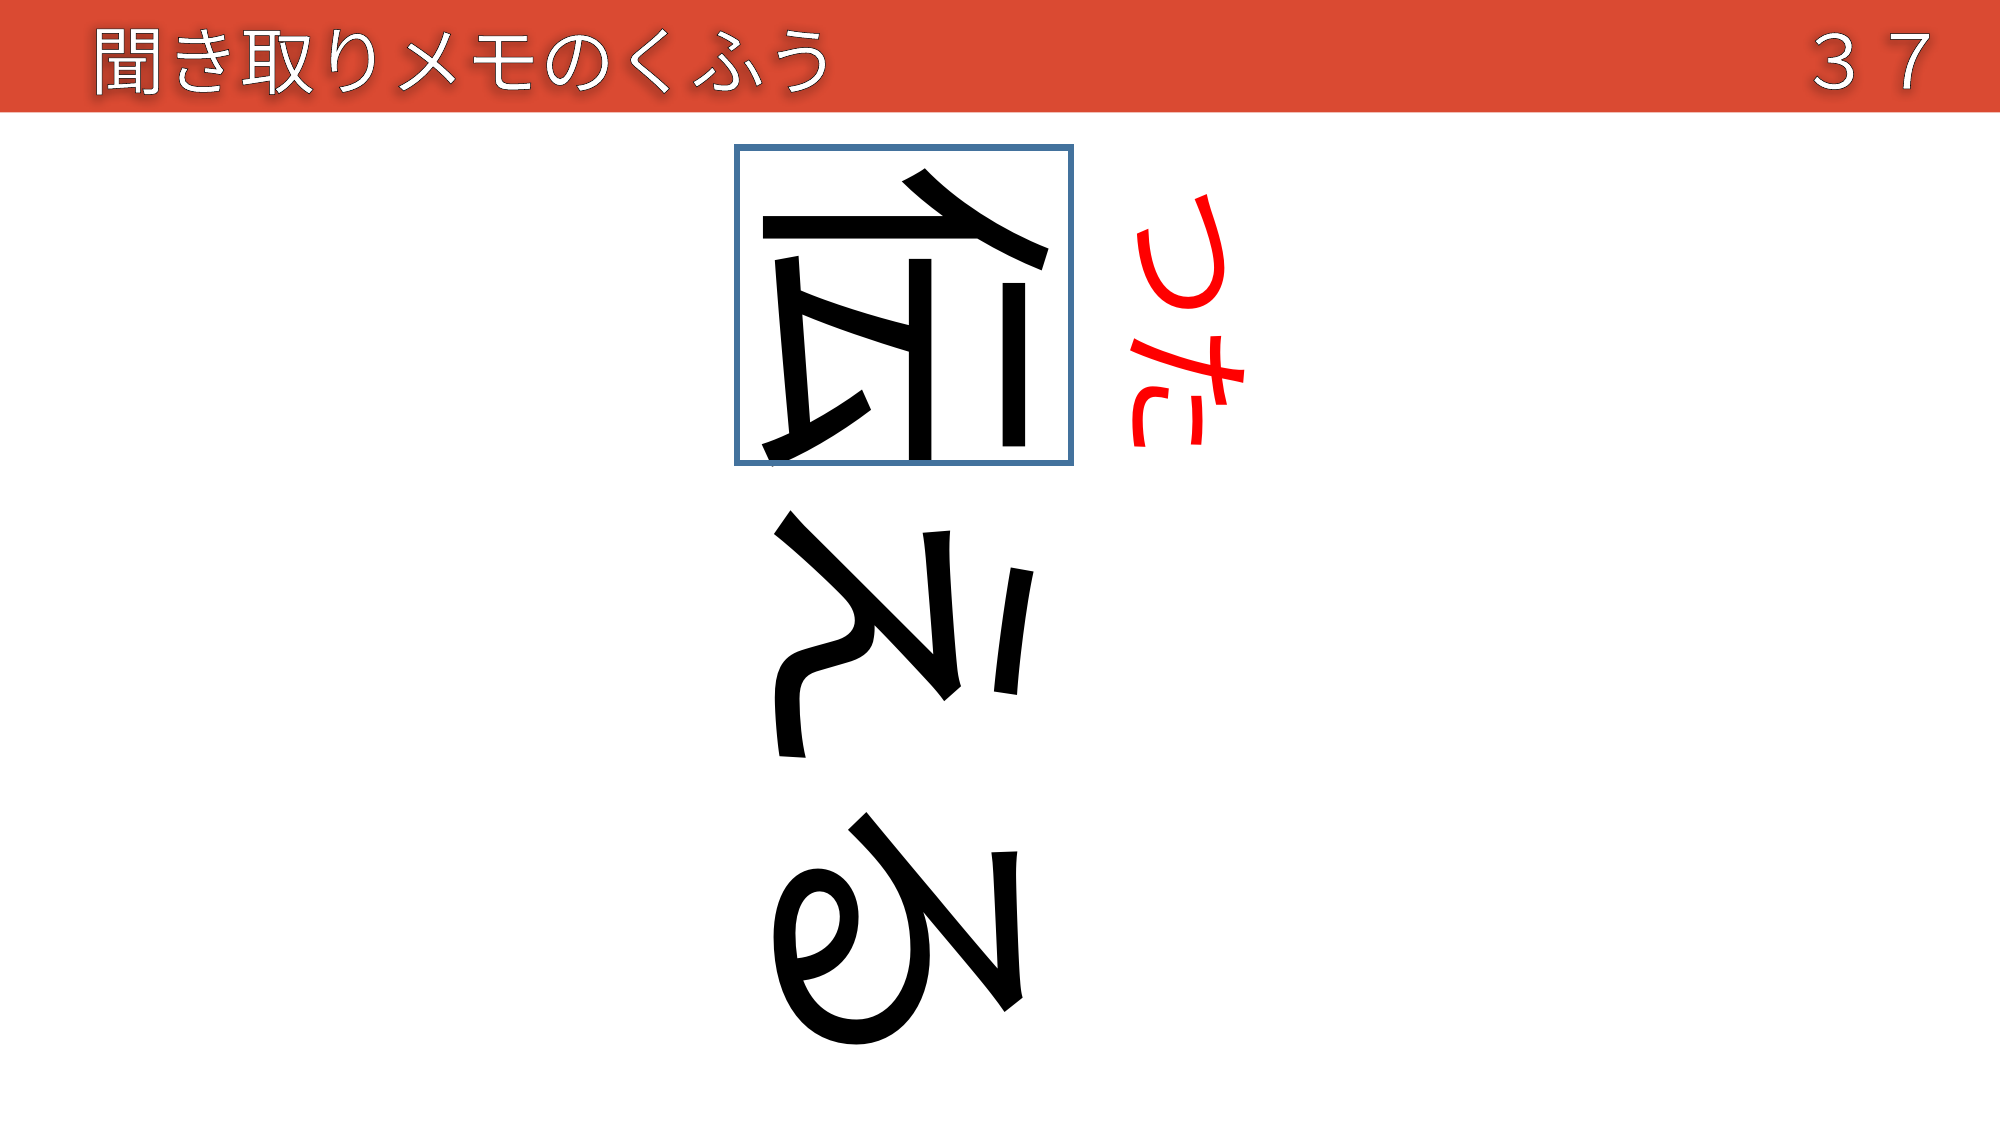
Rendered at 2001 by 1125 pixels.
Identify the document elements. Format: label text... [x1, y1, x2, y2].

text_box 伝える [698, 147, 1108, 1125]
text_box [0, 0, 2000, 113]
text_box 聞き取りメモのくふう [75, 6, 1020, 112]
text_box つた [1083, 170, 1281, 463]
text_box [736, 146, 1072, 464]
text_box ３７ [1782, 6, 1963, 112]
